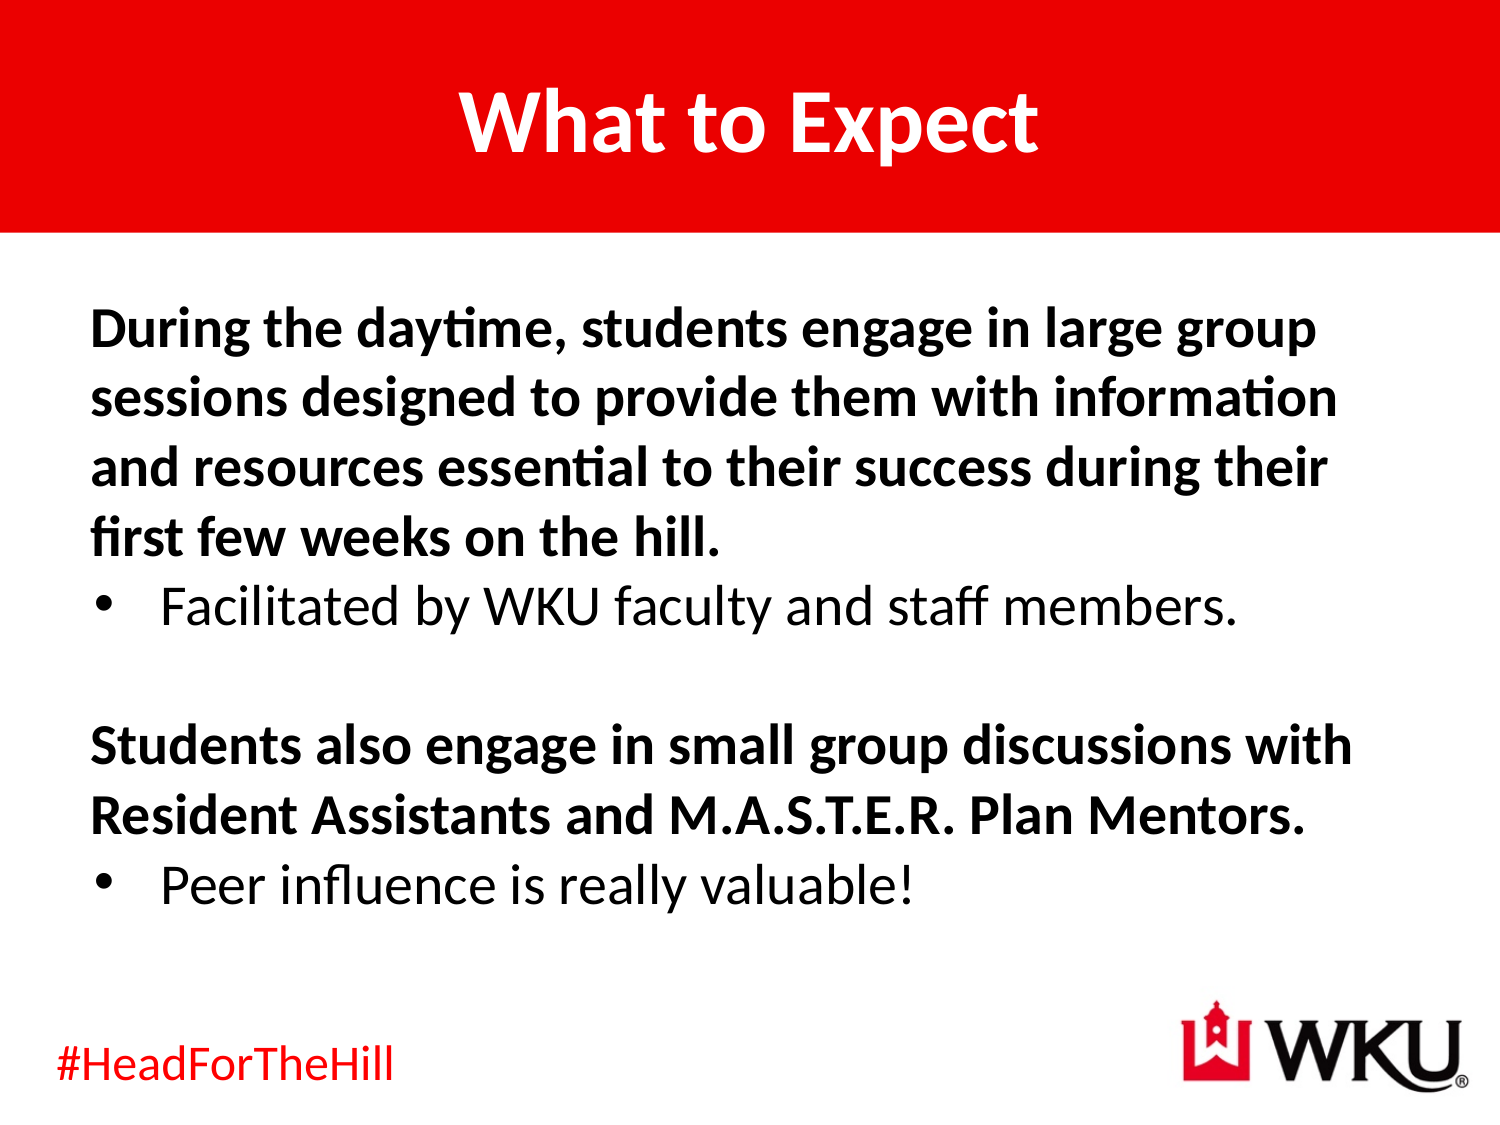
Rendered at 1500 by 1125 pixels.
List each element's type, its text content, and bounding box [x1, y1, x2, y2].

picture [1167, 986, 1483, 1110]
list During the daytime, students engage in large group sessions designed to provide them with information and resources essential to their success during their first few weeks on the hill. Facilitated by WKU faculty and staff members. Students also engage in small group discussions with Resident Assistants and M.A.S.T.E.R. Plan Mentors. Peer influence is really valuable! [75, 281, 1425, 936]
title What to Expect [0, 0, 1500, 233]
text_box #HeadForTheHill [41, 1023, 432, 1099]
